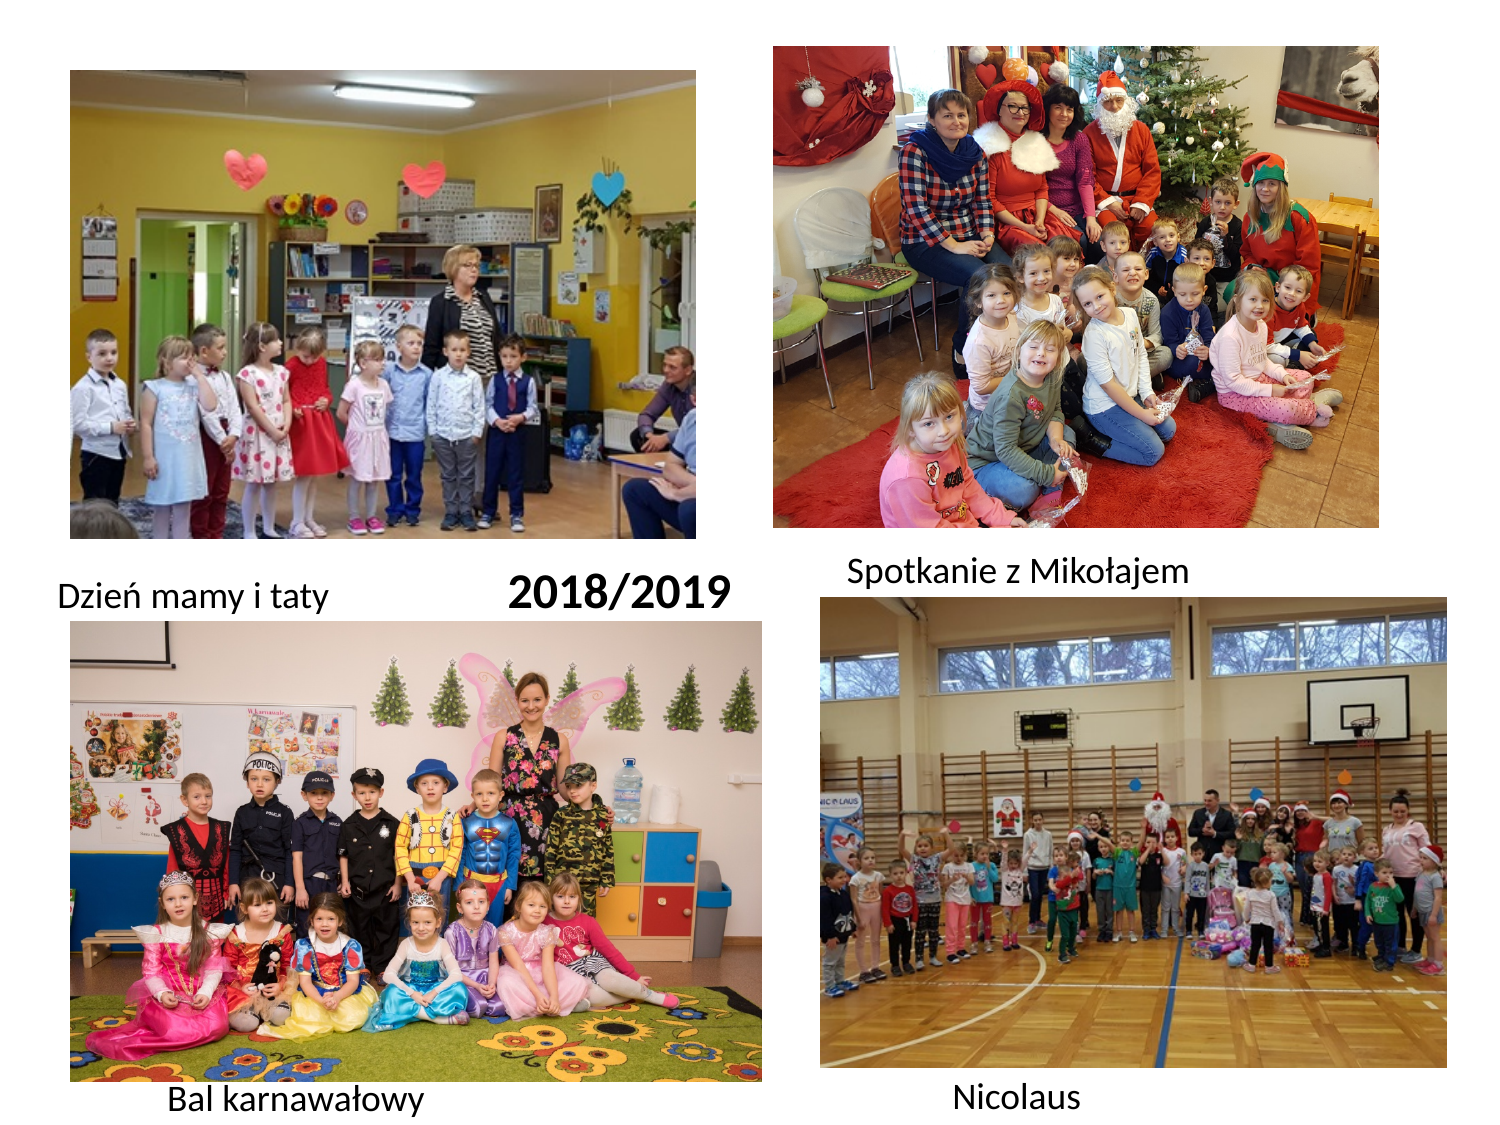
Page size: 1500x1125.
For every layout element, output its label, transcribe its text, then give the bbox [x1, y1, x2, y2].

text_box Bal karnawałowy [152, 1090, 680, 1125]
text_box Nicolaus [937, 1076, 1278, 1125]
picture [70, 620, 762, 1083]
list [70, 70, 696, 540]
picture [820, 597, 1447, 1068]
text_box Spotkanie z Mikołajem [832, 538, 1500, 599]
picture [773, 46, 1380, 528]
text_box Dzień mamy i taty 2018/2019 [0, 550, 797, 626]
